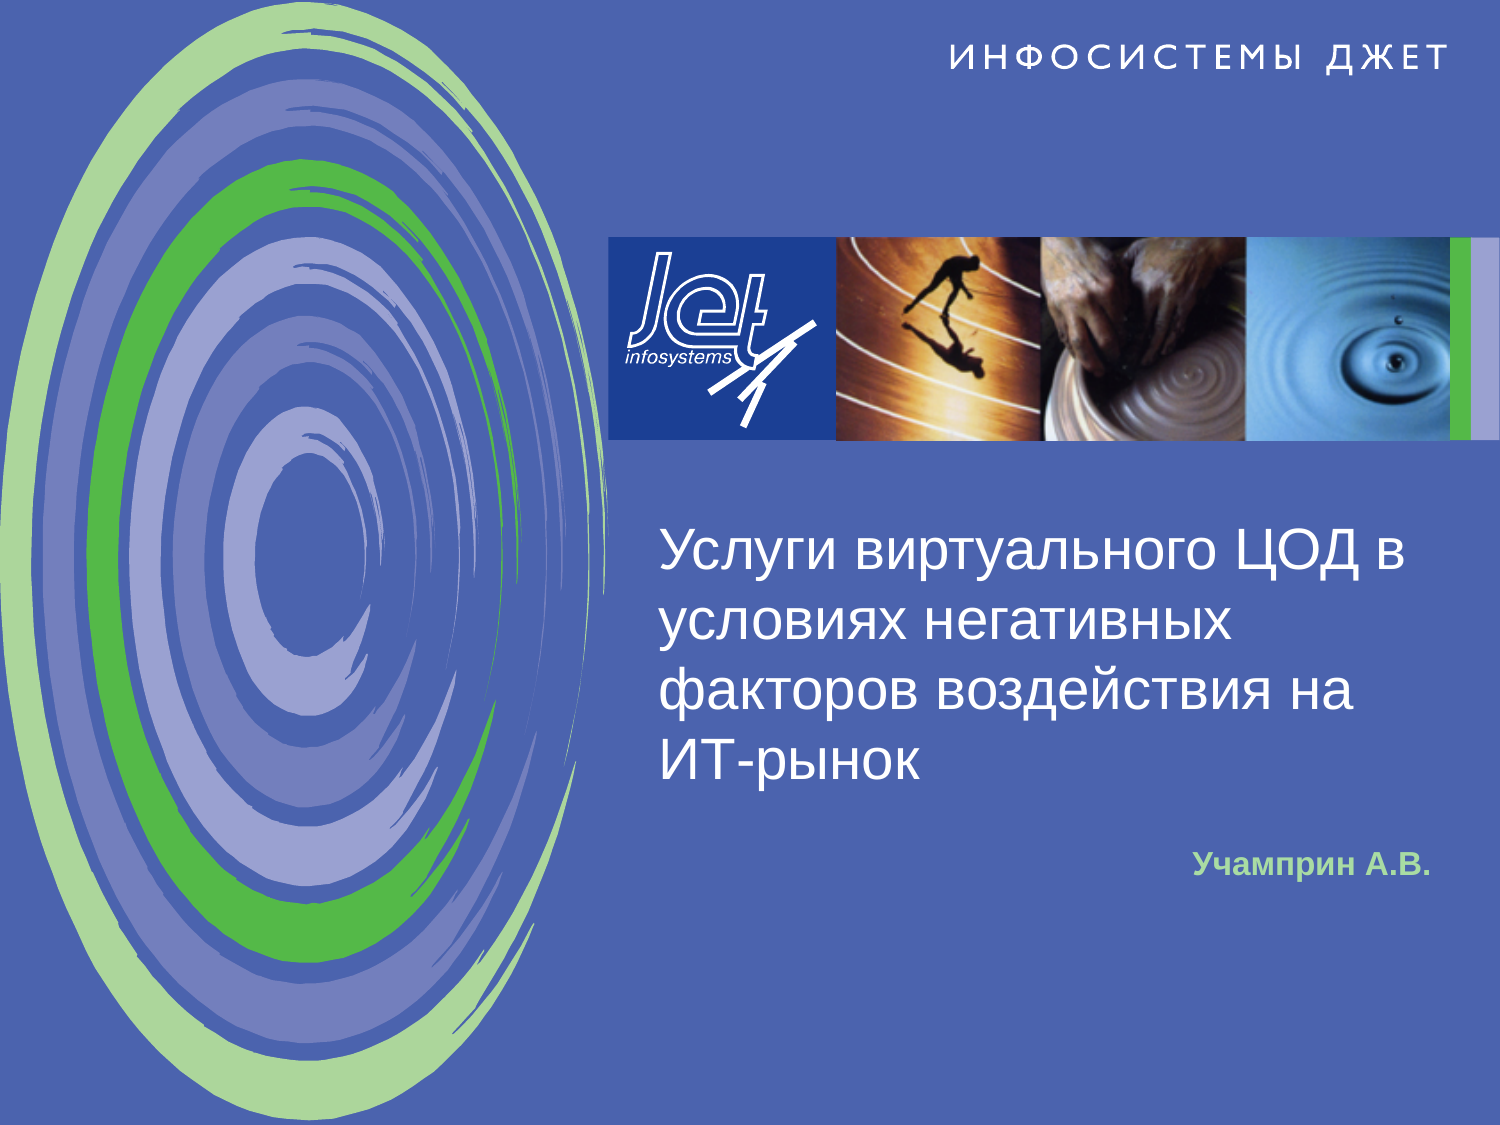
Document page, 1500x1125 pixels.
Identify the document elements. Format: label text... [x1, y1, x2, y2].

picture [836, 237, 1450, 441]
title Услуги виртуального ЦОД в условиях негативных факторов воздействия на ИТ-рынок [643, 503, 1471, 799]
subtitle Учамприн А.В. [785, 834, 1447, 1024]
